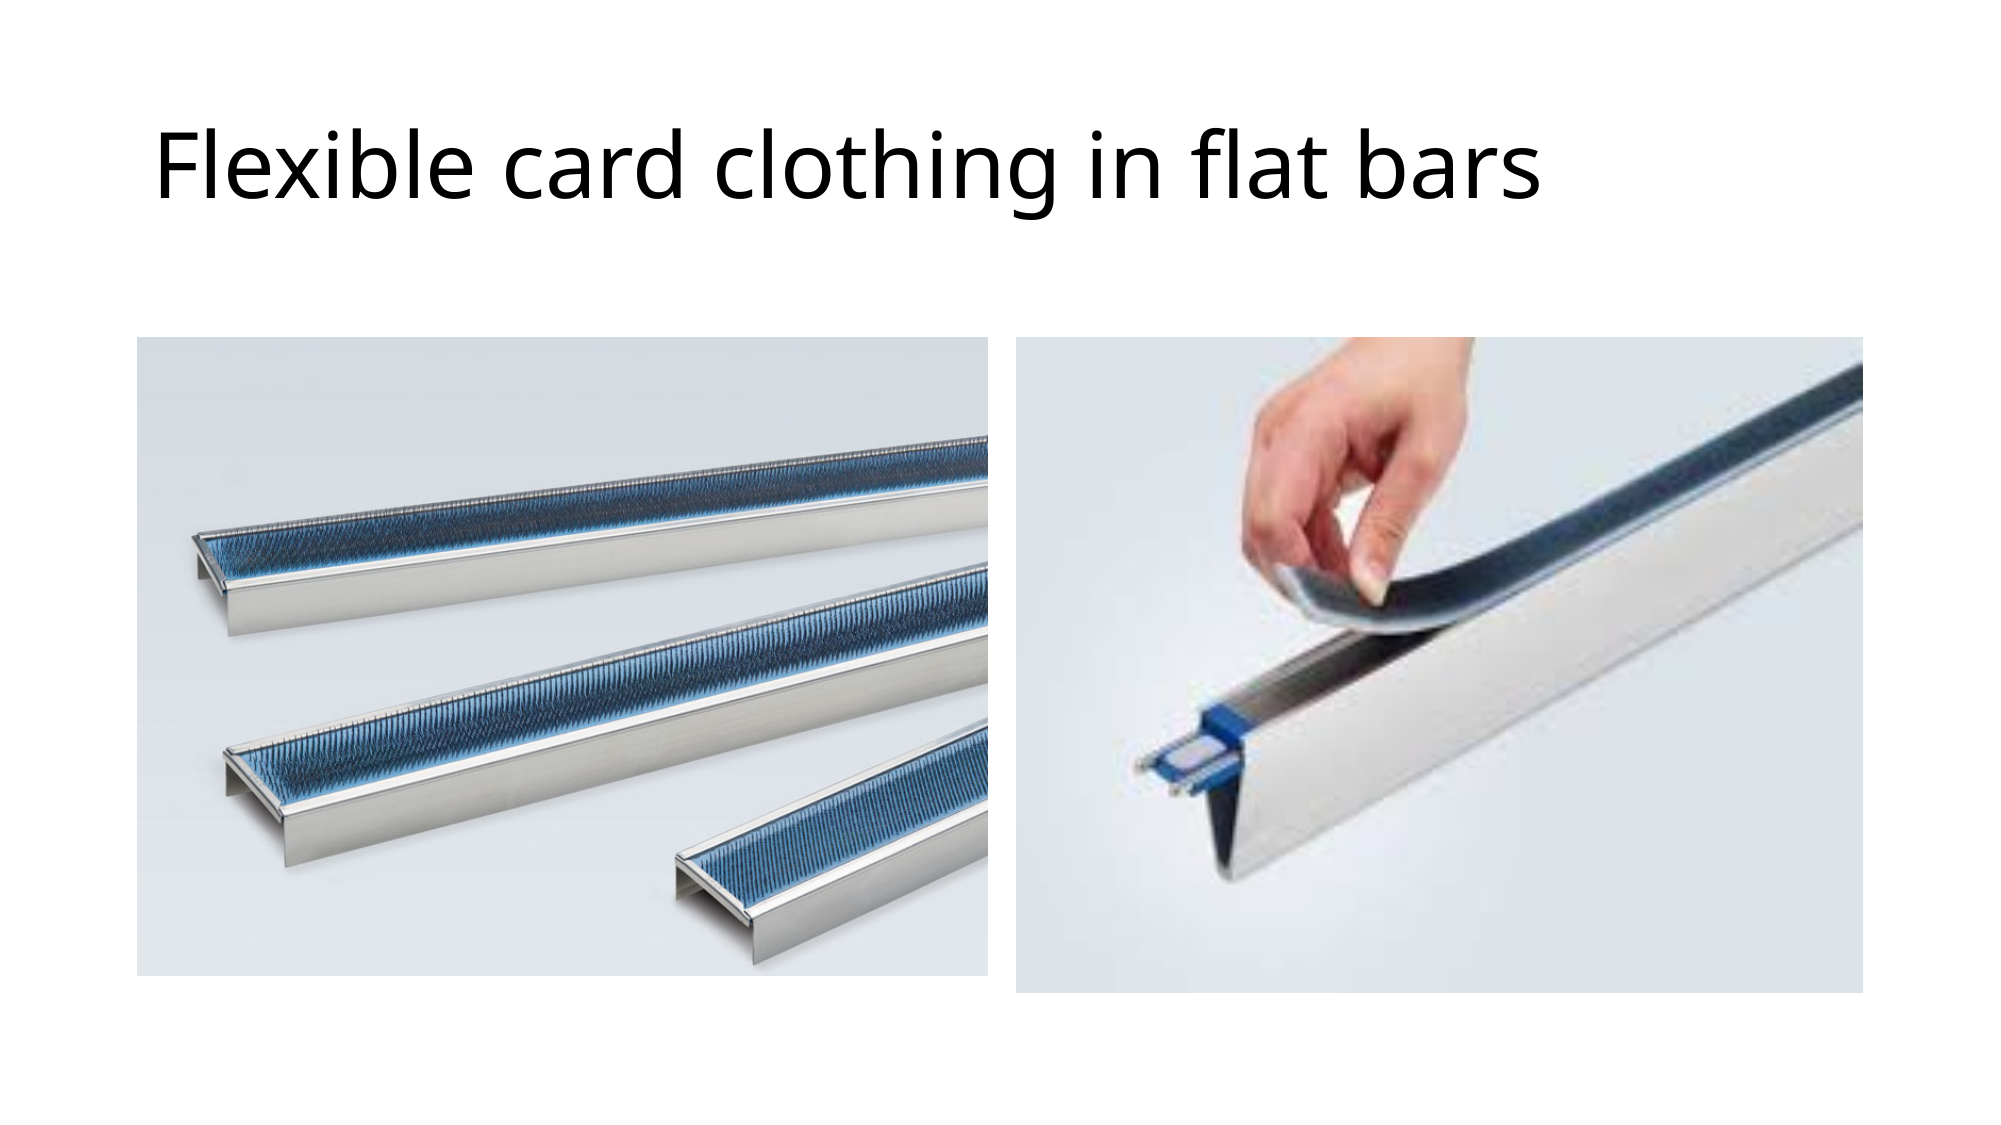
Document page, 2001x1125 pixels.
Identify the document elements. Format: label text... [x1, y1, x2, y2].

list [137, 337, 988, 976]
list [1016, 337, 1863, 993]
title Flexible card clothing in flat bars [137, 59, 1863, 278]
